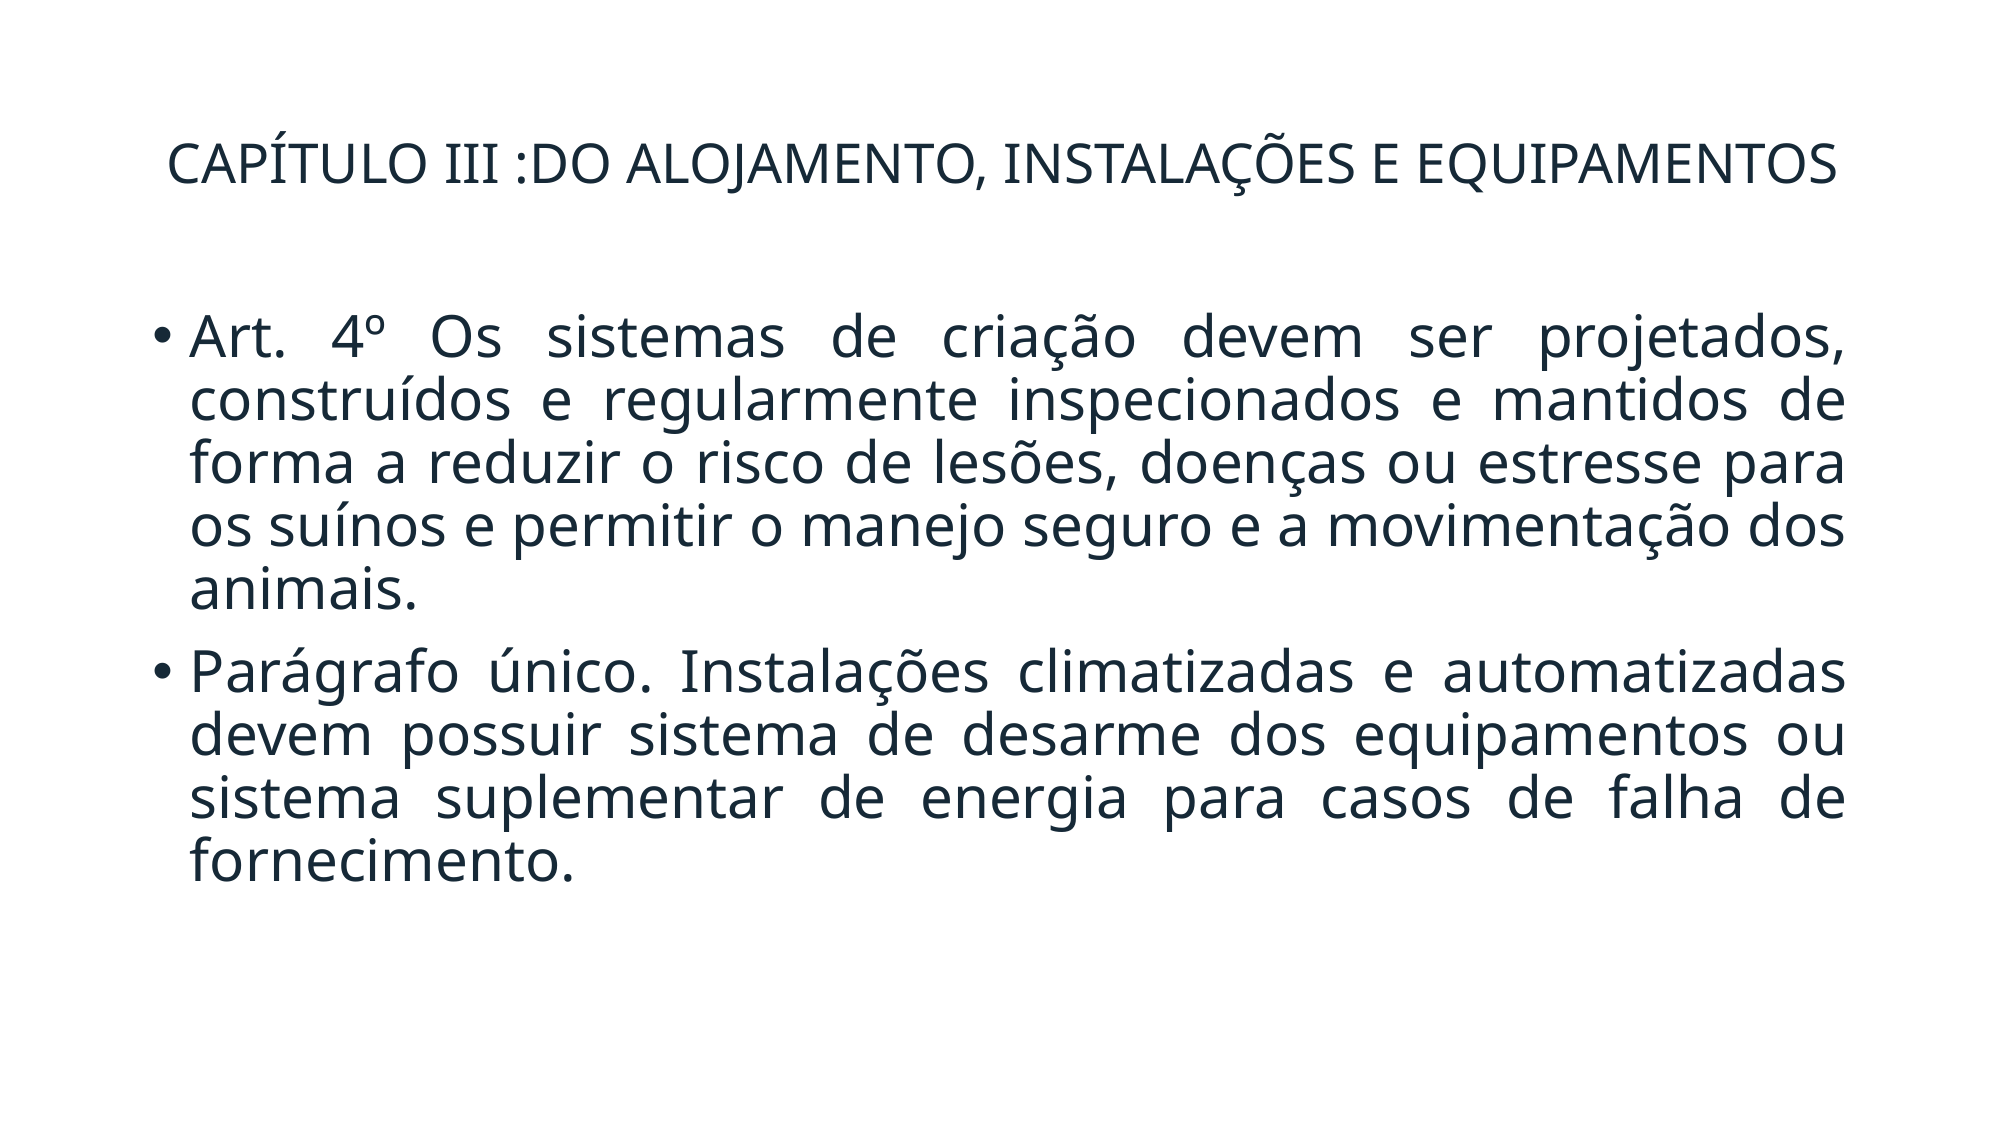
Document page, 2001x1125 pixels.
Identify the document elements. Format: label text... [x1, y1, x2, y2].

title CAPÍTULO III :DO ALOJAMENTO, INSTALAÇÕES E EQUIPAMENTOS [137, 59, 1863, 278]
list Art. 4º Os sistemas de criação devem ser projetados, construídos e regularmente inspecionados e mantidos de forma a reduzir o risco de lesões, doenças ou estresse para os suínos e permitir o manejo seguro e a movimentação dos animais. Parágrafo único. Instalações climatizadas e automatizadas devem possuir sistema de desarme dos equipamentos ou sistema suplementar de energia para casos de falha de fornecimento. [137, 299, 1863, 1014]
